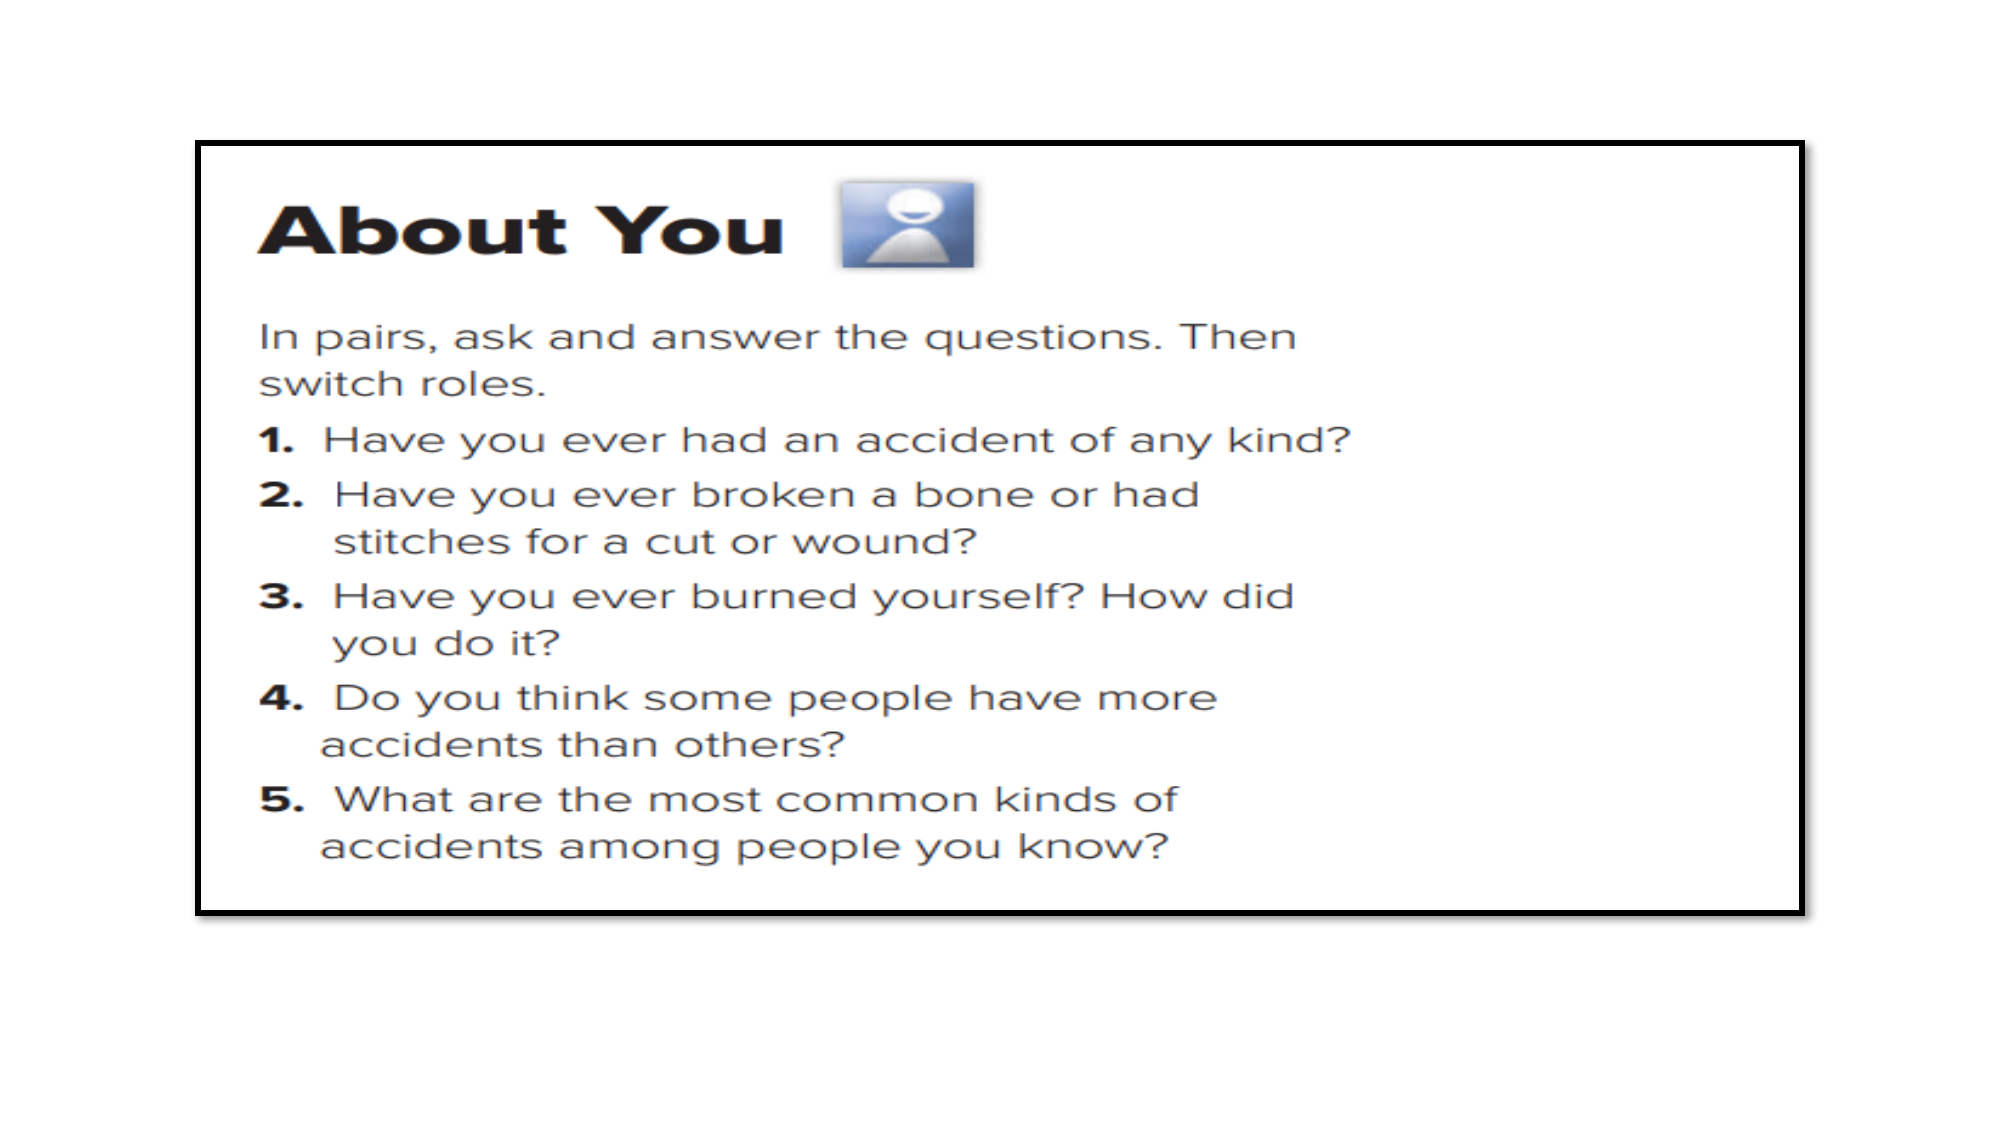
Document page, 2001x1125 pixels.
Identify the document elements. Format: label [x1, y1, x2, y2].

picture [200, 146, 1800, 911]
